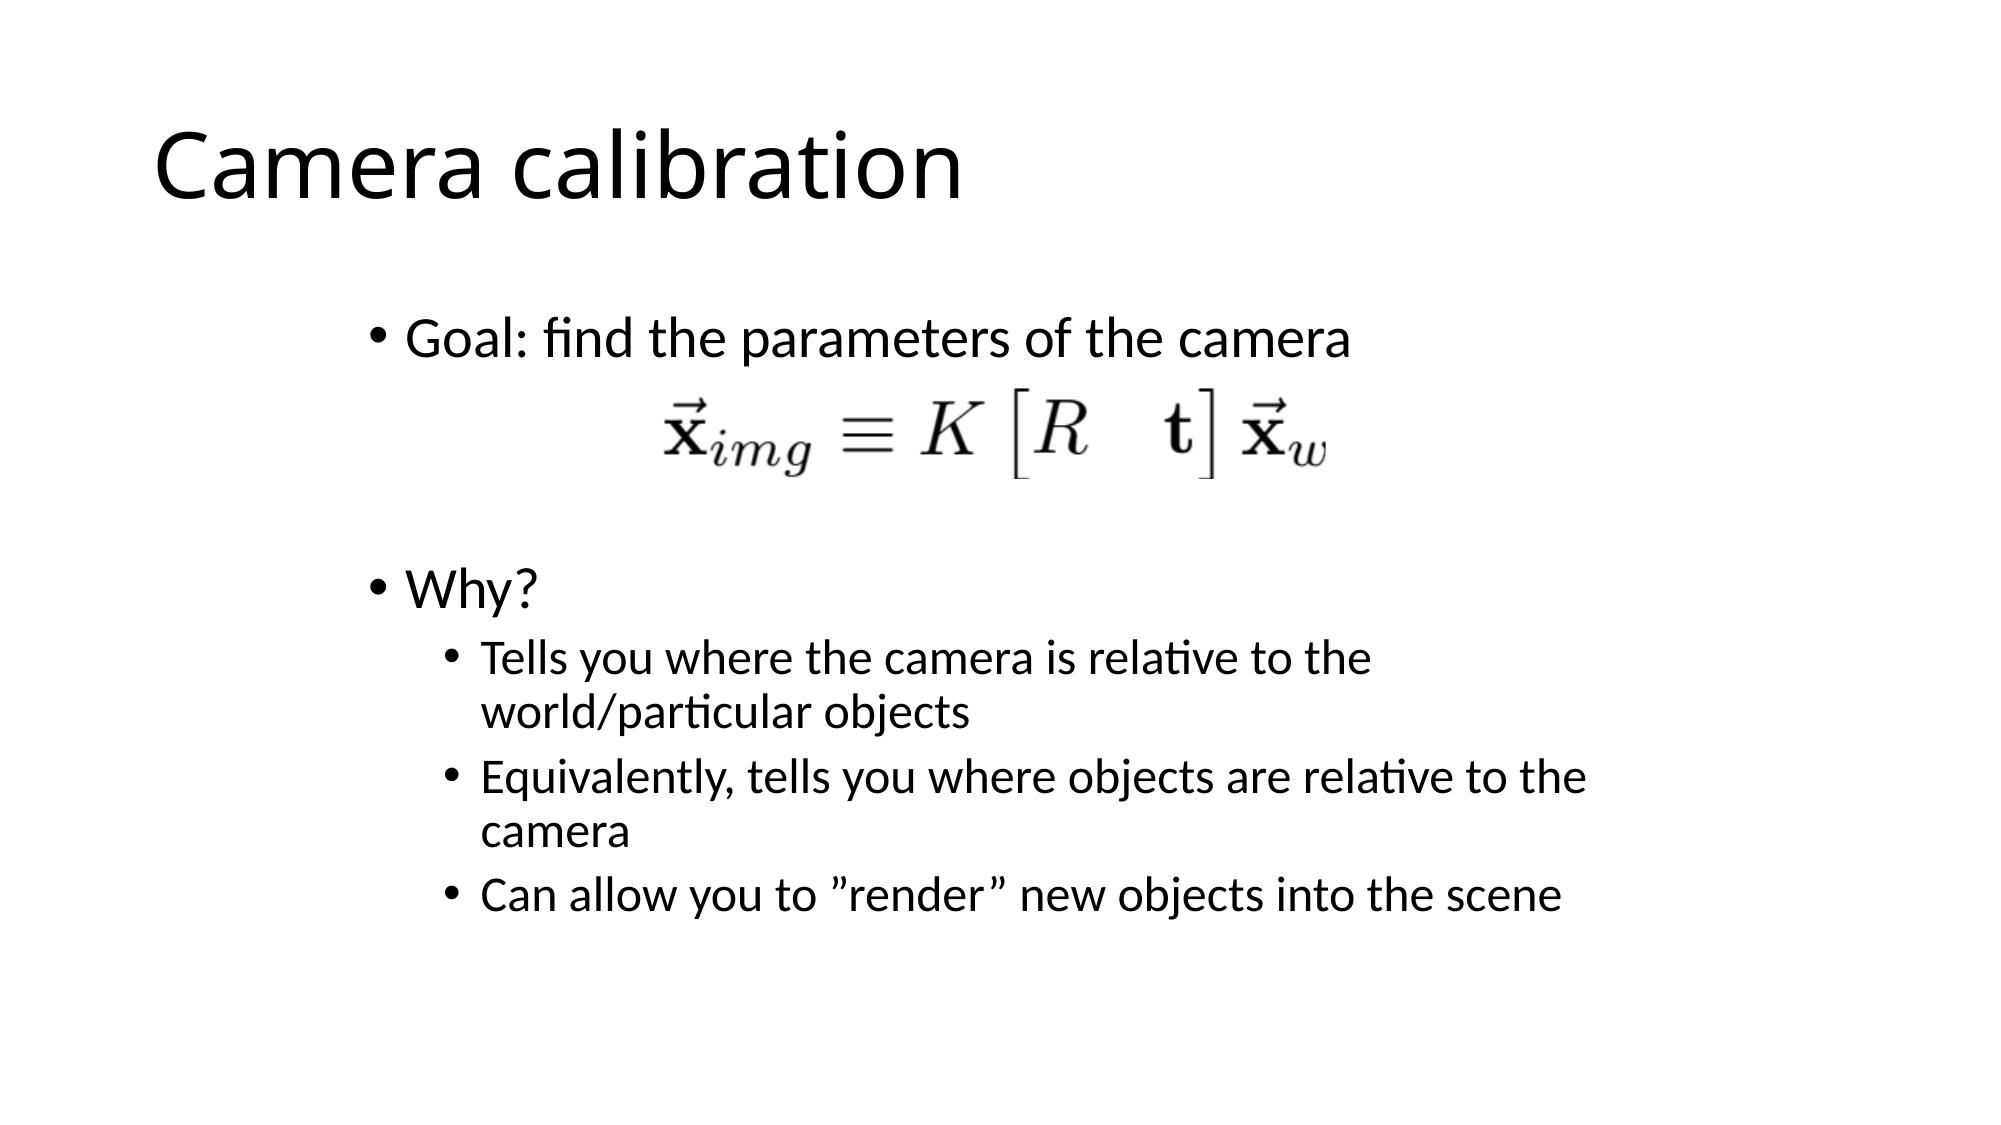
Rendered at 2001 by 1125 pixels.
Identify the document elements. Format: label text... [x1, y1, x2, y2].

picture [663, 387, 1326, 479]
title Camera calibration [137, 59, 1863, 278]
list Goal: find the parameters of the camera Why? Tells you where the camera is relative to the world/particular objects Equivalently, tells you where objects are relative to the camera Can allow you to ”render” new objects into the scene [353, 299, 1632, 1014]
